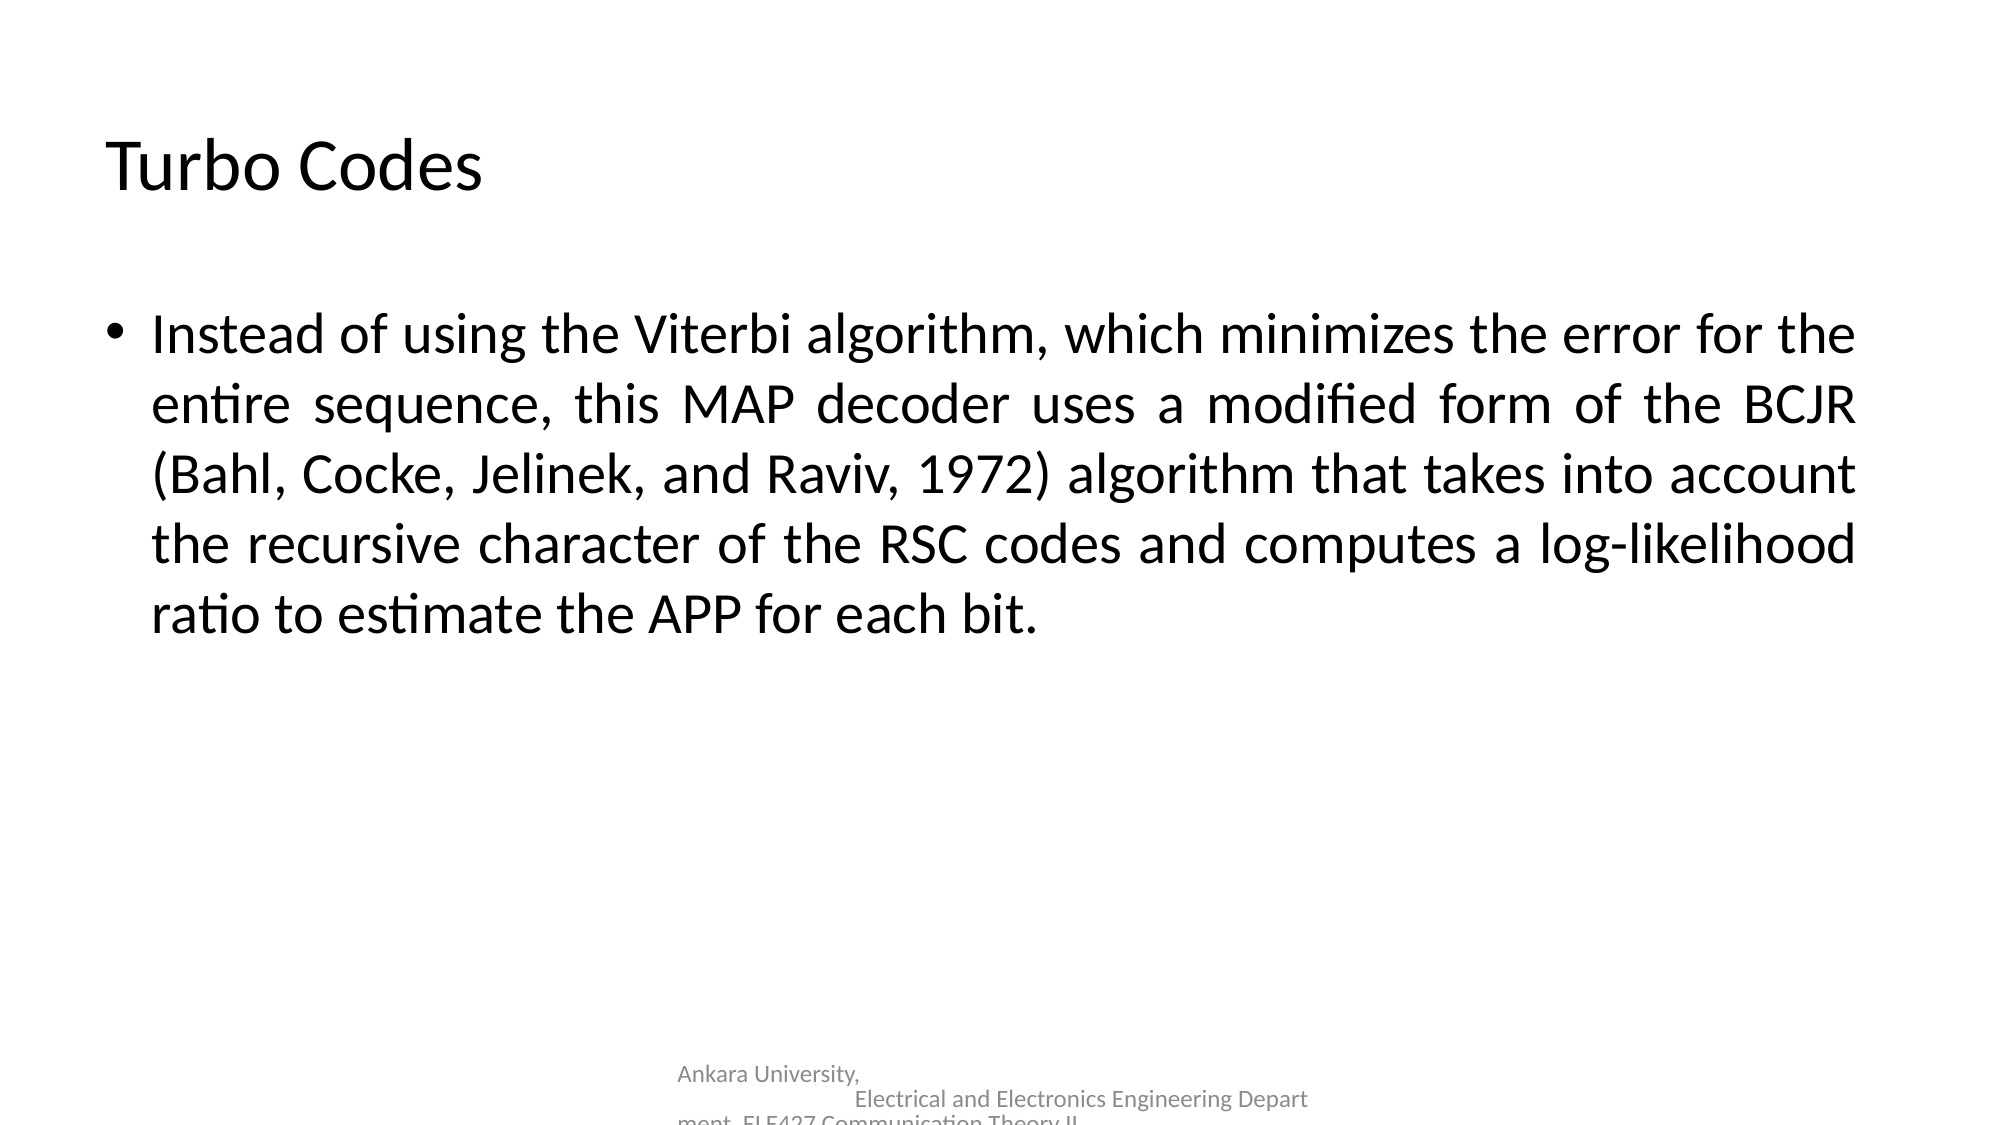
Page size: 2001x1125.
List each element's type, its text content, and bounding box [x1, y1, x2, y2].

text_box Turbo Codes Instead of using the Viterbi algorithm, which minimizes the error for the entire sequence, this MAP decoder uses a modified form of the BCJR (Bahl, Cocke, Jelinek, and Raviv, 1972) algorithm that takes into account the recursive character of the RSC codes and computes a log-likelihood ratio to estimate the APP for each bit. [90, 107, 1873, 653]
footer Ankara University, Electrical and Electronics Engineering Department, ELE427 Communication Theory II [662, 1042, 1338, 1103]
